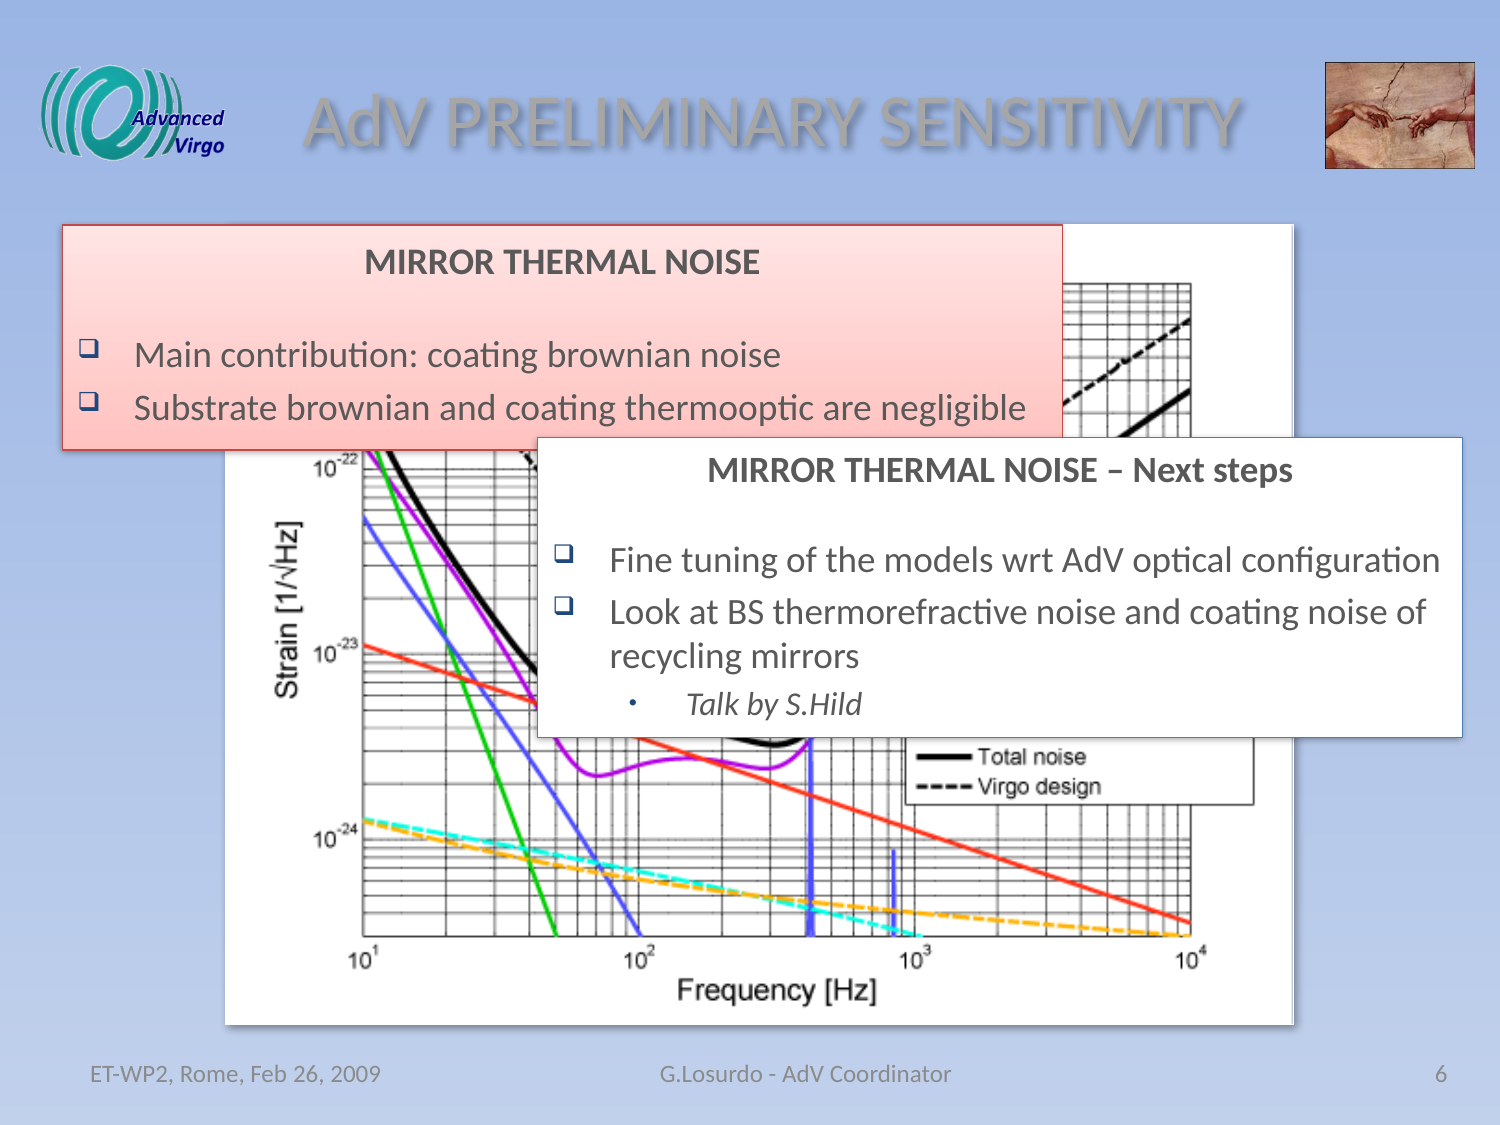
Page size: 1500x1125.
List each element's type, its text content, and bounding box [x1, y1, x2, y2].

text_box MIRROR THERMAL NOISE – Next steps Fine tuning of the models wrt AdV optical configuration Look at BS thermorefractive noise and coating noise of recycling mirrors Talk by S.Hild [1298, 437, 1463, 738]
title AdV PRELIMINARY SENSITIVITY [287, 45, 1313, 188]
picture [224, 224, 1294, 1026]
list MIRROR THERMAL NOISE Main contribution: coating brownian noise Substrate brownian and coating thermooptic are negligible [62, 224, 223, 451]
footer G.Losurdo - AdV Coordinator [462, 1042, 1150, 1103]
picture [37, 60, 225, 163]
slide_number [75, 1042, 413, 1103]
picture [1325, 62, 1475, 169]
slide_number 6 [1387, 1042, 1463, 1103]
